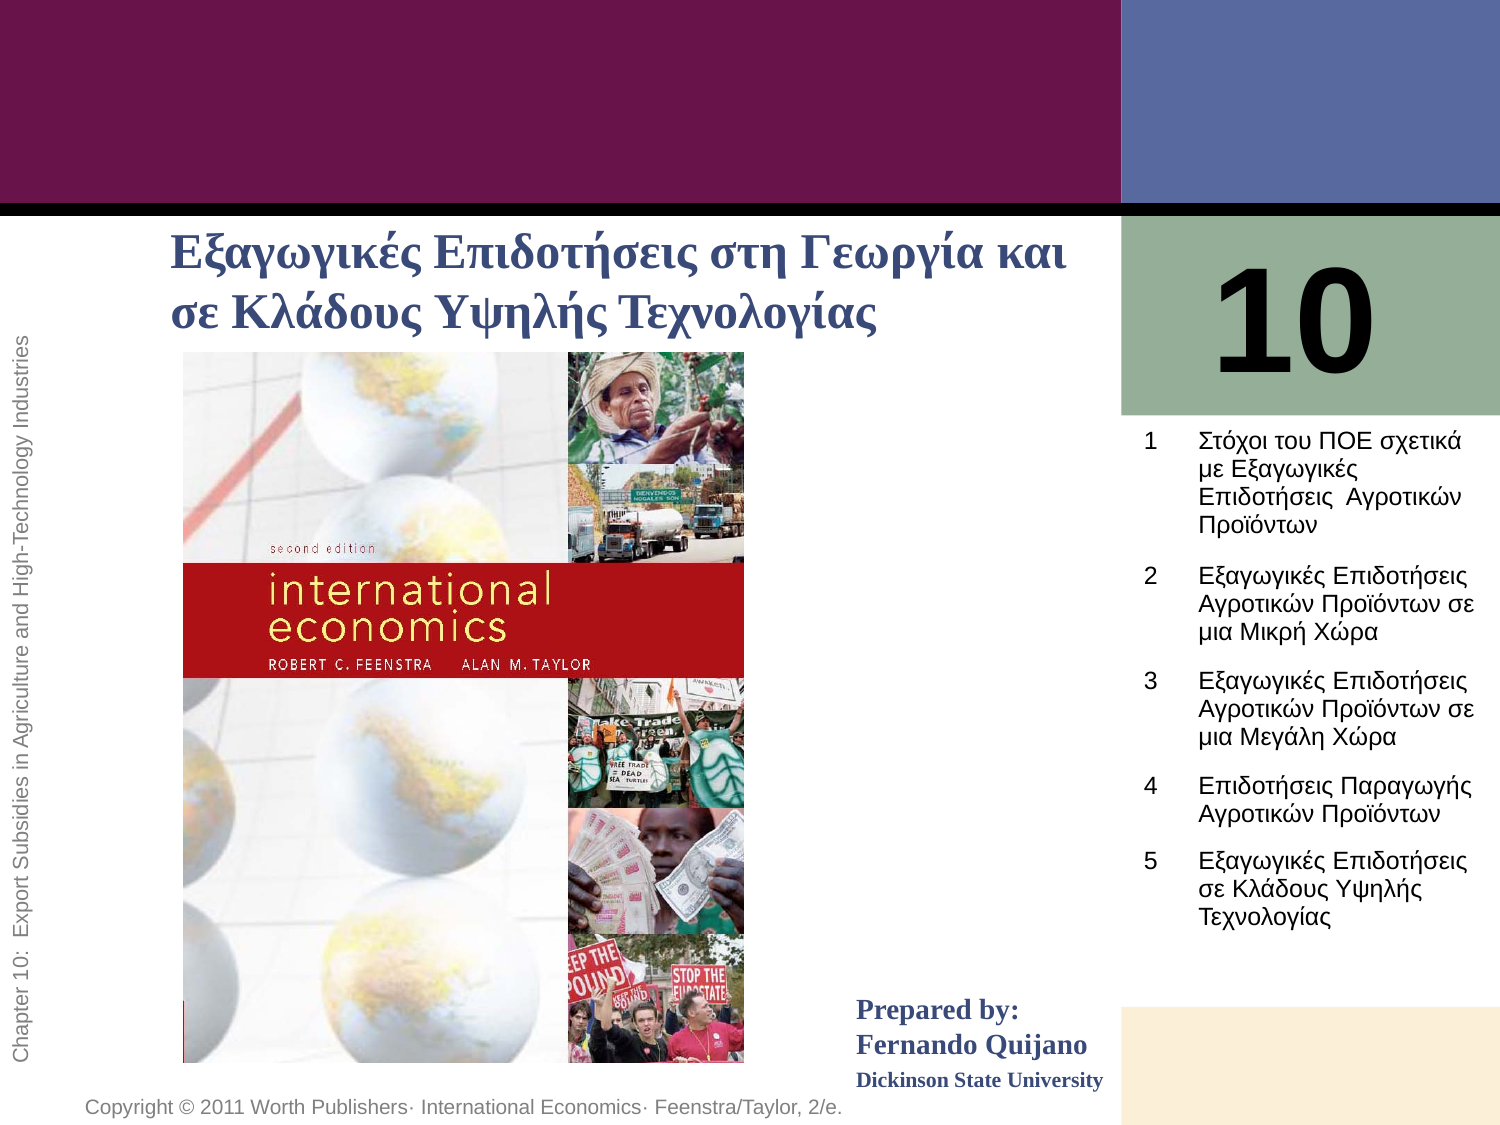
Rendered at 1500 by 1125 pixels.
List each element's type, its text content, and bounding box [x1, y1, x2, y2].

text_box Prepared by: Fernando Quijano Dickinson State University [841, 983, 1120, 1100]
text_box [1121, 1006, 1500, 1125]
table_cell 4 [1130, 765, 1182, 838]
text_box [1121, 217, 1500, 416]
table_header Στόχοι του ΠΟΕ σχετικά με Εξαγωγικές Επιδοτήσεις Αγροτικών Προϊόντων [1184, 420, 1499, 552]
table_cell Εξαγωγικές Επιδοτήσεις Αγροτικών Προϊόντων σε μια Μικρή Χώρα [1184, 557, 1499, 658]
table_cell 5 [1130, 840, 1182, 943]
table_cell 3 [1130, 660, 1182, 763]
text_box Εξαγωγικές Επιδοτήσεις στη Γεωργία και σε Κλάδους Υψηλής Τεχνολογίας [155, 219, 1112, 346]
table_cell Εξαγωγικές Επιδοτήσεις σε Κλάδους Υψηλής Τεχνολογίας [1184, 840, 1499, 943]
picture [182, 351, 744, 1063]
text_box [0, 0, 1500, 210]
table_cell 2 [1130, 557, 1182, 658]
table_cell Επιδοτήσεις Παραγωγής Αγροτικών Προϊόντων [1184, 765, 1499, 838]
text_box 10 [1187, 219, 1402, 410]
table_cell Εξαγωγικές Επιδοτήσεις Αγροτικών Προϊόντων σε μια Μεγάλη Χώρα [1184, 660, 1499, 763]
table_header 1 [1130, 420, 1182, 552]
